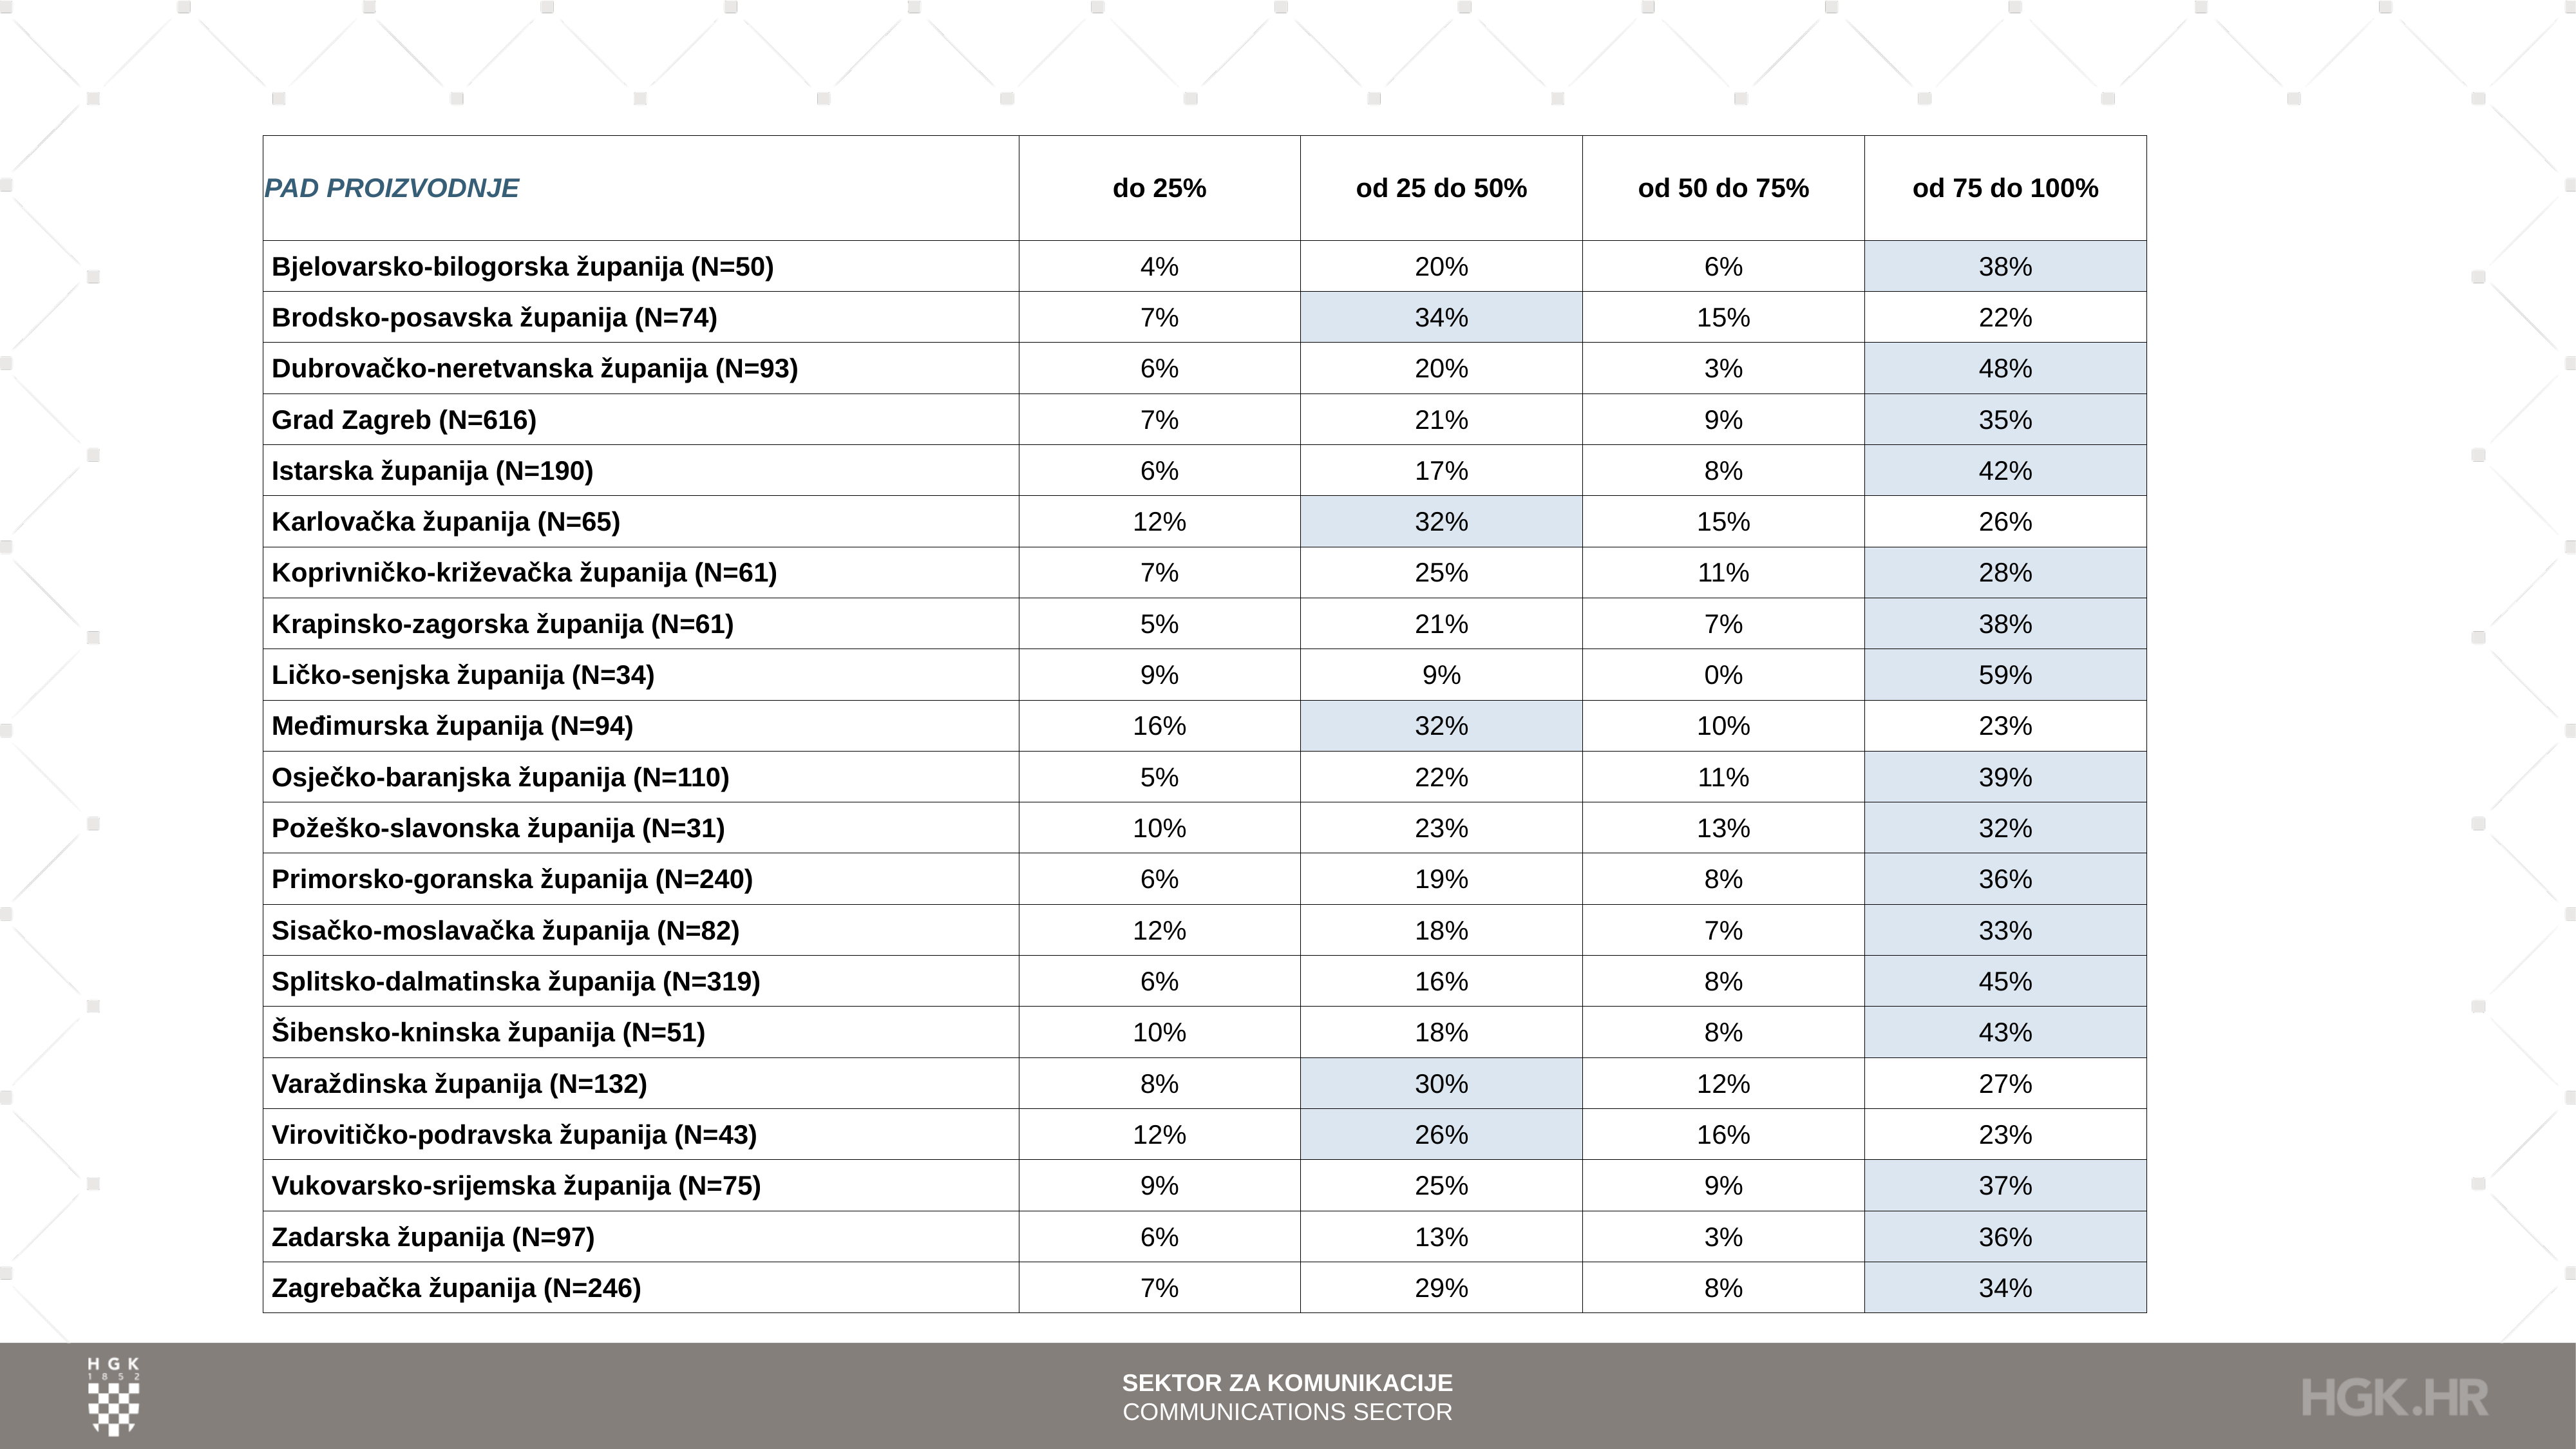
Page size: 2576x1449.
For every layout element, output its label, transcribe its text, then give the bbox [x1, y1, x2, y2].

table_cell 36% [1865, 1211, 2146, 1262]
table_cell 25% [1301, 547, 1582, 598]
table_cell 7% [1019, 547, 1300, 598]
table_cell Dubrovačko-neretvanska županija (N=93) [263, 343, 1019, 393]
table_cell 13% [1301, 1211, 1582, 1262]
table_cell 10% [1019, 802, 1300, 853]
table_cell 33% [1865, 905, 2146, 955]
table_cell 37% [1865, 1160, 2146, 1211]
table_cell 48% [1865, 343, 2146, 393]
table_cell 38% [1865, 598, 2146, 649]
table_header PAD PROIZVODNJE [263, 136, 1019, 240]
table_cell Primorsko-goranska županija (N=240) [263, 853, 1019, 904]
table_cell 23% [1865, 1109, 2146, 1159]
table_cell 25% [1301, 1160, 1582, 1211]
table_cell 20% [1301, 343, 1582, 393]
table_cell 8% [1583, 445, 1864, 495]
table_cell 34% [1865, 1262, 2146, 1312]
table_cell 12% [1019, 1109, 1300, 1159]
table_cell 26% [1865, 496, 2146, 547]
table_header od 25 do 50% [1301, 136, 1582, 240]
table_cell Zadarska županija (N=97) [263, 1211, 1019, 1262]
table_cell 59% [1865, 649, 2146, 700]
table_cell 13% [1583, 802, 1864, 853]
table_cell Sisačko-moslavačka županija (N=82) [263, 905, 1019, 955]
table_cell 16% [1019, 701, 1300, 751]
table_cell 20% [1301, 241, 1582, 291]
table_cell Varaždinska županija (N=132) [263, 1058, 1019, 1108]
table_cell 38% [1865, 241, 2146, 291]
table_cell Karlovačka županija (N=65) [263, 496, 1019, 547]
table_header od 75 do 100% [1865, 136, 2146, 240]
table_cell 18% [1301, 905, 1582, 955]
table_cell 6% [1019, 1211, 1300, 1262]
table_cell 8% [1583, 1262, 1864, 1312]
table_cell 7% [1019, 1262, 1300, 1312]
table_cell Šibensko-kninska županija (N=51) [263, 1007, 1019, 1057]
table_cell 26% [1301, 1109, 1582, 1159]
table_cell 6% [1583, 241, 1864, 291]
table_cell Krapinsko-zagorska županija (N=61) [263, 598, 1019, 649]
table_cell 15% [1583, 496, 1864, 547]
table_cell 9% [1019, 1160, 1300, 1211]
table_cell 11% [1583, 752, 1864, 802]
table_cell 23% [1865, 701, 2146, 751]
table_cell 3% [1583, 1211, 1864, 1262]
table_cell 6% [1019, 445, 1300, 495]
table_cell 29% [1301, 1262, 1582, 1312]
table_cell 10% [1019, 1007, 1300, 1057]
table_header od 50 do 75% [1583, 136, 1864, 240]
table_cell 3% [1583, 343, 1864, 393]
table_cell 16% [1583, 1109, 1864, 1159]
table_cell 8% [1583, 956, 1864, 1006]
table_cell Osječko-baranjska županija (N=110) [263, 752, 1019, 802]
table_cell Ličko-senjska županija (N=34) [263, 649, 1019, 700]
table_cell 32% [1301, 701, 1582, 751]
table_cell 9% [1019, 649, 1300, 700]
table_cell 21% [1301, 598, 1582, 649]
table_cell 45% [1865, 956, 2146, 1006]
table_cell 9% [1301, 649, 1582, 700]
table_cell 5% [1019, 752, 1300, 802]
table_cell 21% [1301, 394, 1582, 444]
table_cell 42% [1865, 445, 2146, 495]
table_cell 7% [1019, 394, 1300, 444]
table_cell Istarska županija (N=190) [263, 445, 1019, 495]
table_cell 36% [1865, 853, 2146, 904]
table_cell 7% [1019, 292, 1300, 342]
table_cell 12% [1019, 496, 1300, 547]
table_cell 15% [1583, 292, 1864, 342]
table_cell 32% [1865, 802, 2146, 853]
table_cell Brodsko-posavska županija (N=74) [263, 292, 1019, 342]
table_cell 8% [1583, 853, 1864, 904]
table_cell Vukovarsko-srijemska županija (N=75) [263, 1160, 1019, 1211]
table_cell 32% [1301, 496, 1582, 547]
table_cell 4% [1019, 241, 1300, 291]
table_cell 12% [1583, 1058, 1864, 1108]
table_cell 27% [1865, 1058, 2146, 1108]
table_cell 35% [1865, 394, 2146, 444]
table_cell Grad Zagreb (N=616) [263, 394, 1019, 444]
table_cell Splitsko-dalmatinska županija (N=319) [263, 956, 1019, 1006]
table_cell 23% [1301, 802, 1582, 853]
table_cell 28% [1865, 547, 2146, 598]
table_cell 43% [1865, 1007, 2146, 1057]
table_cell Međimurska županija (N=94) [263, 701, 1019, 751]
table_header do 25% [1019, 136, 1300, 240]
table_cell 10% [1583, 701, 1864, 751]
table_cell 9% [1583, 394, 1864, 444]
table_cell 22% [1865, 292, 2146, 342]
table_cell Požeško-slavonska županija (N=31) [263, 802, 1019, 853]
table_cell 19% [1301, 853, 1582, 904]
table_cell 6% [1019, 956, 1300, 1006]
table_cell 8% [1583, 1007, 1864, 1057]
table_cell 9% [1583, 1160, 1864, 1211]
table_cell 16% [1301, 956, 1582, 1006]
table_cell Koprivničko-križevačka županija (N=61) [263, 547, 1019, 598]
table_cell 22% [1301, 752, 1582, 802]
table_cell 34% [1301, 292, 1582, 342]
table_cell Virovitičko-podravska županija (N=43) [263, 1109, 1019, 1159]
table_cell 39% [1865, 752, 2146, 802]
table_cell 18% [1301, 1007, 1582, 1057]
table_cell 5% [1019, 598, 1300, 649]
table_cell Bjelovarsko-bilogorska županija (N=50) [263, 241, 1019, 291]
table_cell 30% [1301, 1058, 1582, 1108]
table_cell 6% [1019, 853, 1300, 904]
table_cell 6% [1019, 343, 1300, 393]
table_cell Zagrebačka županija (N=246) [263, 1262, 1019, 1312]
table_cell 7% [1583, 905, 1864, 955]
table_cell 11% [1583, 547, 1864, 598]
table_cell 12% [1019, 905, 1300, 955]
table_cell 0% [1583, 649, 1864, 700]
table_cell 8% [1019, 1058, 1300, 1108]
table_cell 7% [1583, 598, 1864, 649]
table_cell 17% [1301, 445, 1582, 495]
